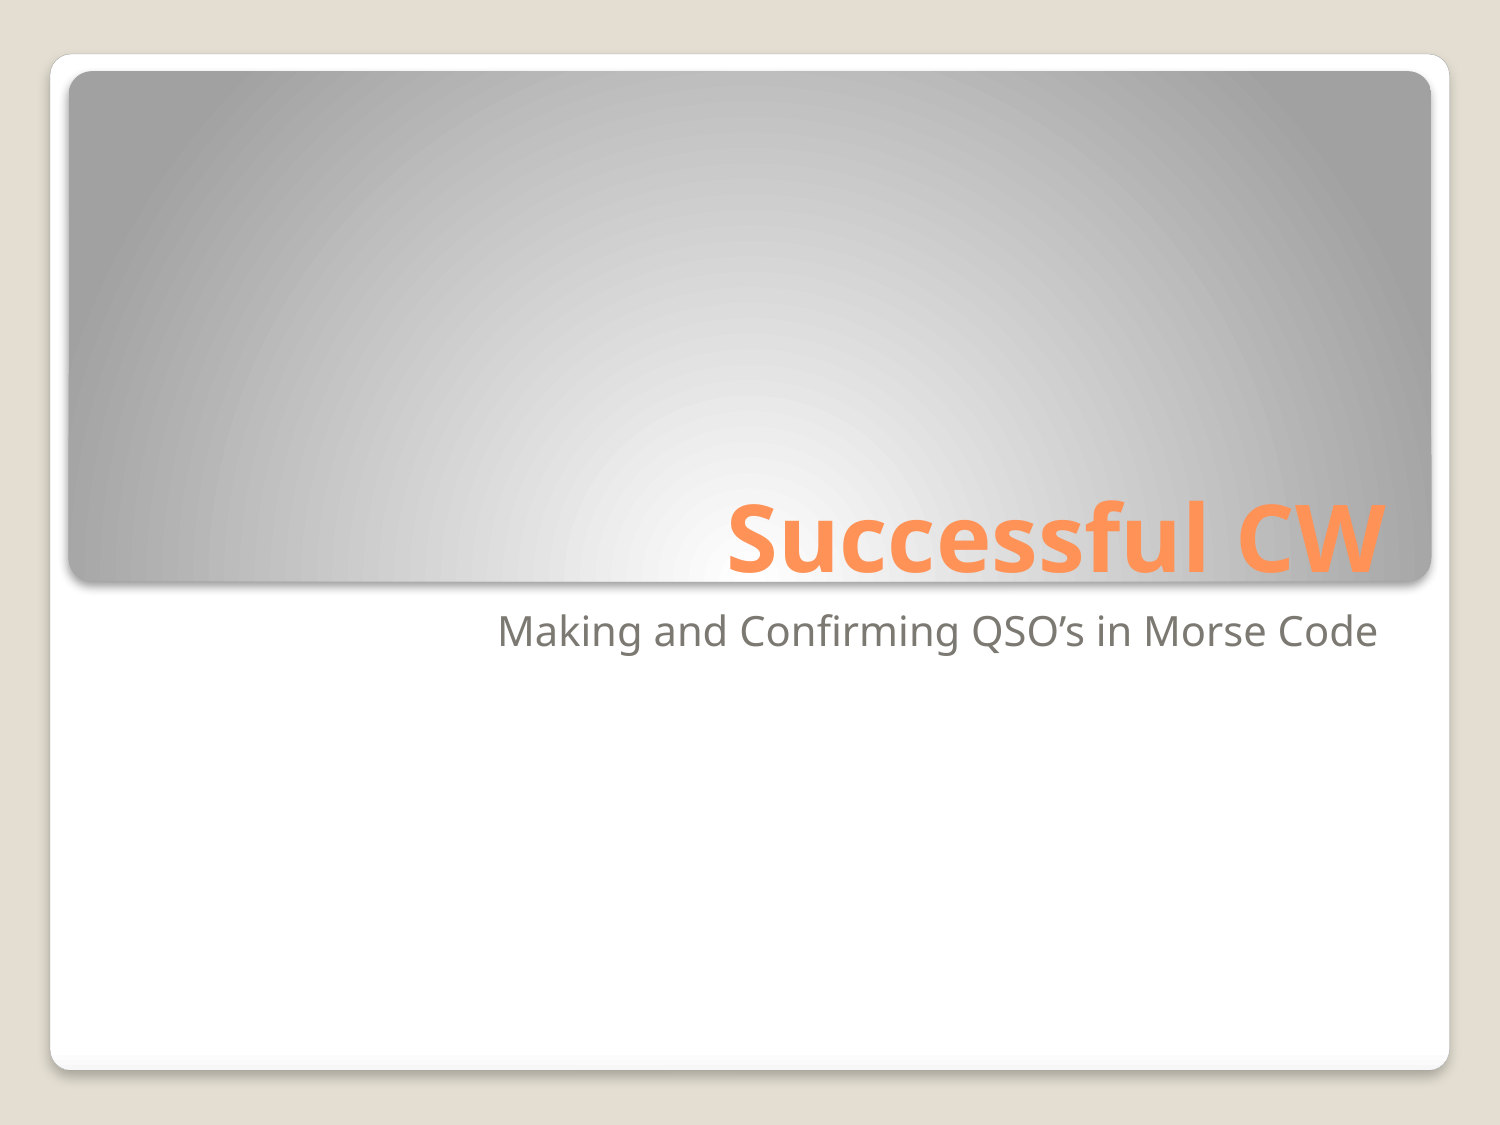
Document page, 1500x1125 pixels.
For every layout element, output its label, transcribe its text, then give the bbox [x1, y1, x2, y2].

subtitle Making and Confirming QSO’s in Morse Code [118, 604, 1394, 755]
title Successful CW [118, 298, 1394, 599]
